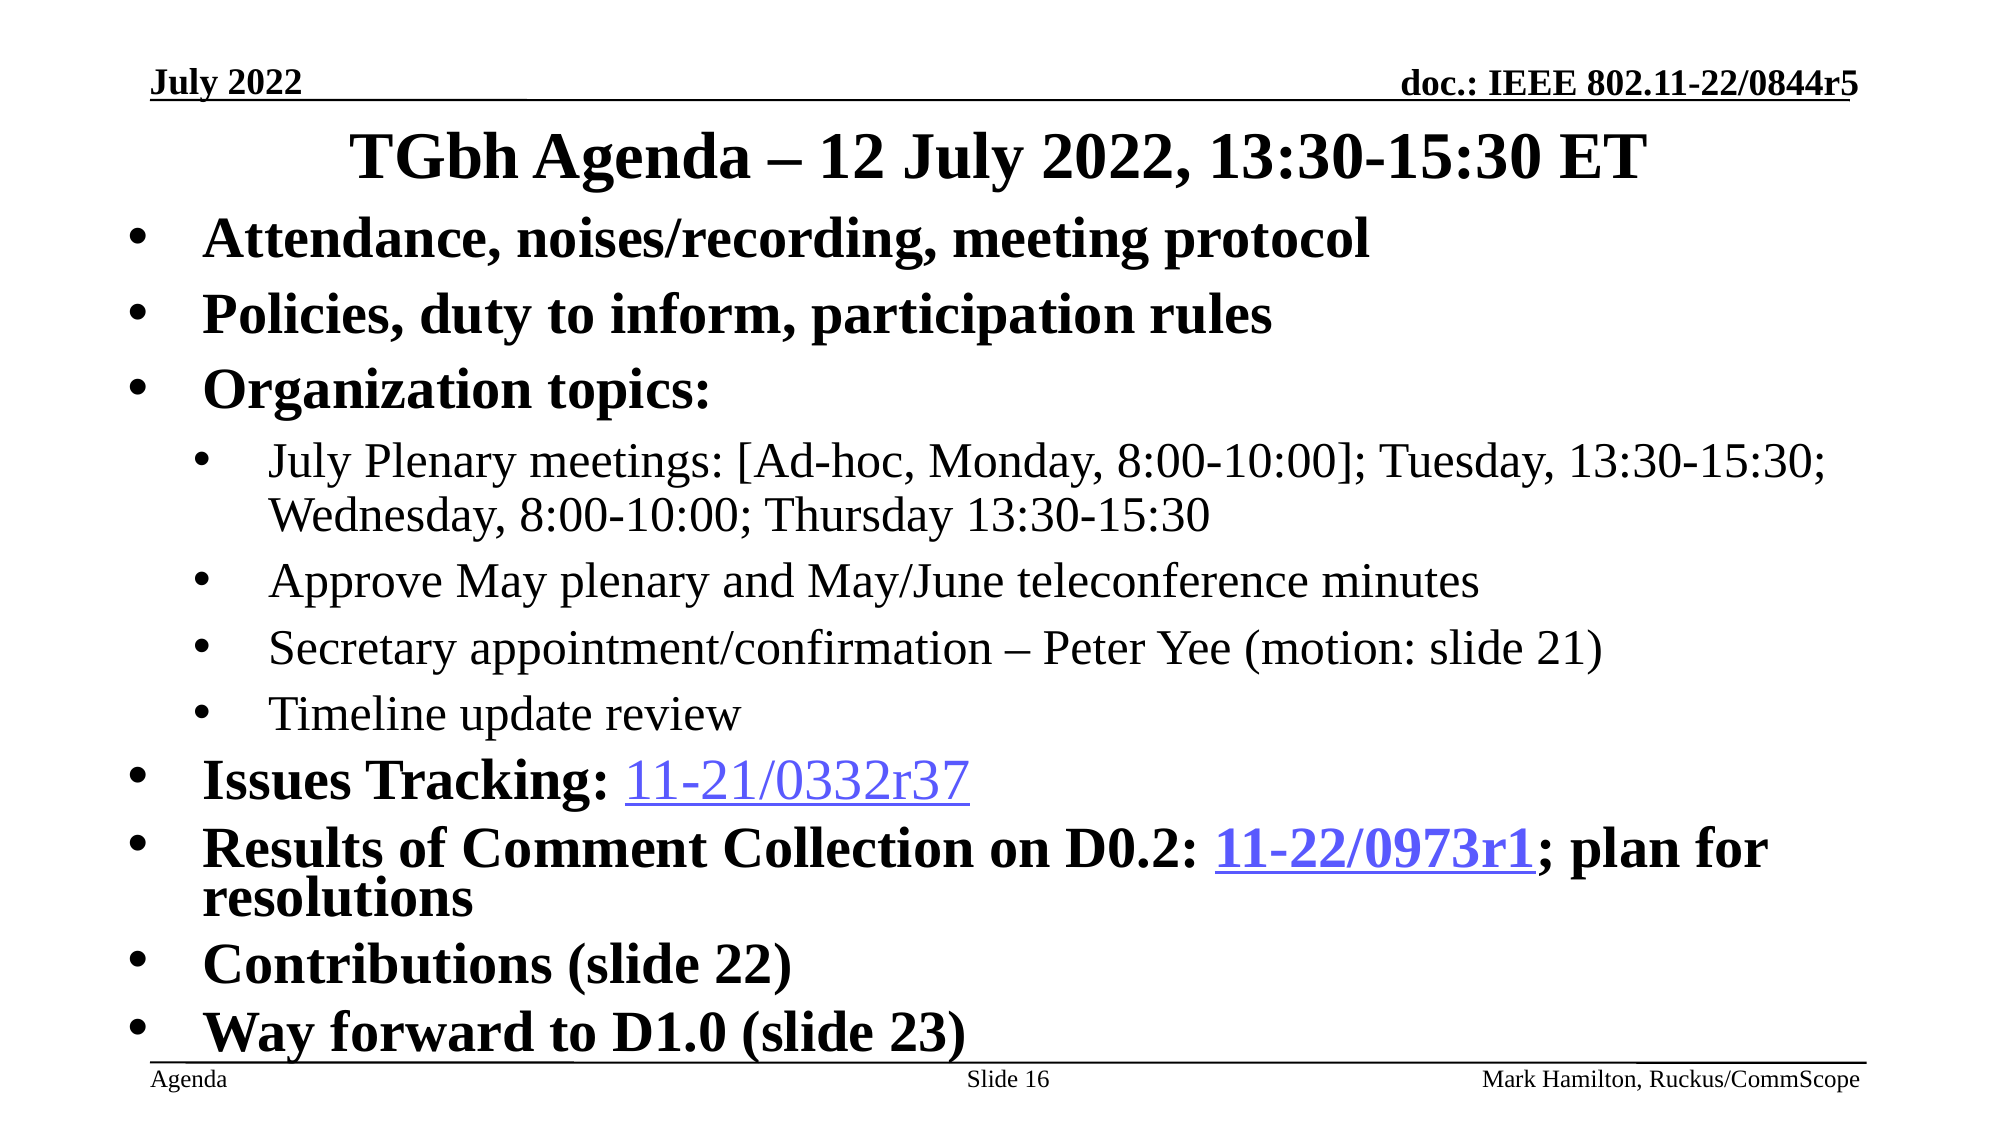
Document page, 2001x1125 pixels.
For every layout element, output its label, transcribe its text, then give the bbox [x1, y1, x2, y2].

list Attendance, noises/recording, meeting protocol Policies, duty to inform, participation rules Organization topics: July Plenary meetings: [Ad-hoc, Monday, 8:00-10:00]; Tuesday, 13:30-15:30; Wednesday, 8:00-10:00; Thursday 13:30-15:30 Approve May plenary and May/June teleconference minutes Secretary appointment/confirmation – Peter Yee (motion: slide 21) Timeline update review Issues Tracking: 11-21/0332r37 Results of Comment Collection on D0.2: 11-22/0973r1; plan for resolutions Contributions (slide 22) Way forward to D1.0 (slide 23) [112, 199, 1926, 1063]
title TGbh Agenda – 12 July 2022, 13:30-15:30 ET [149, 112, 1850, 191]
slide_number Slide 16 [950, 1061, 1067, 1123]
